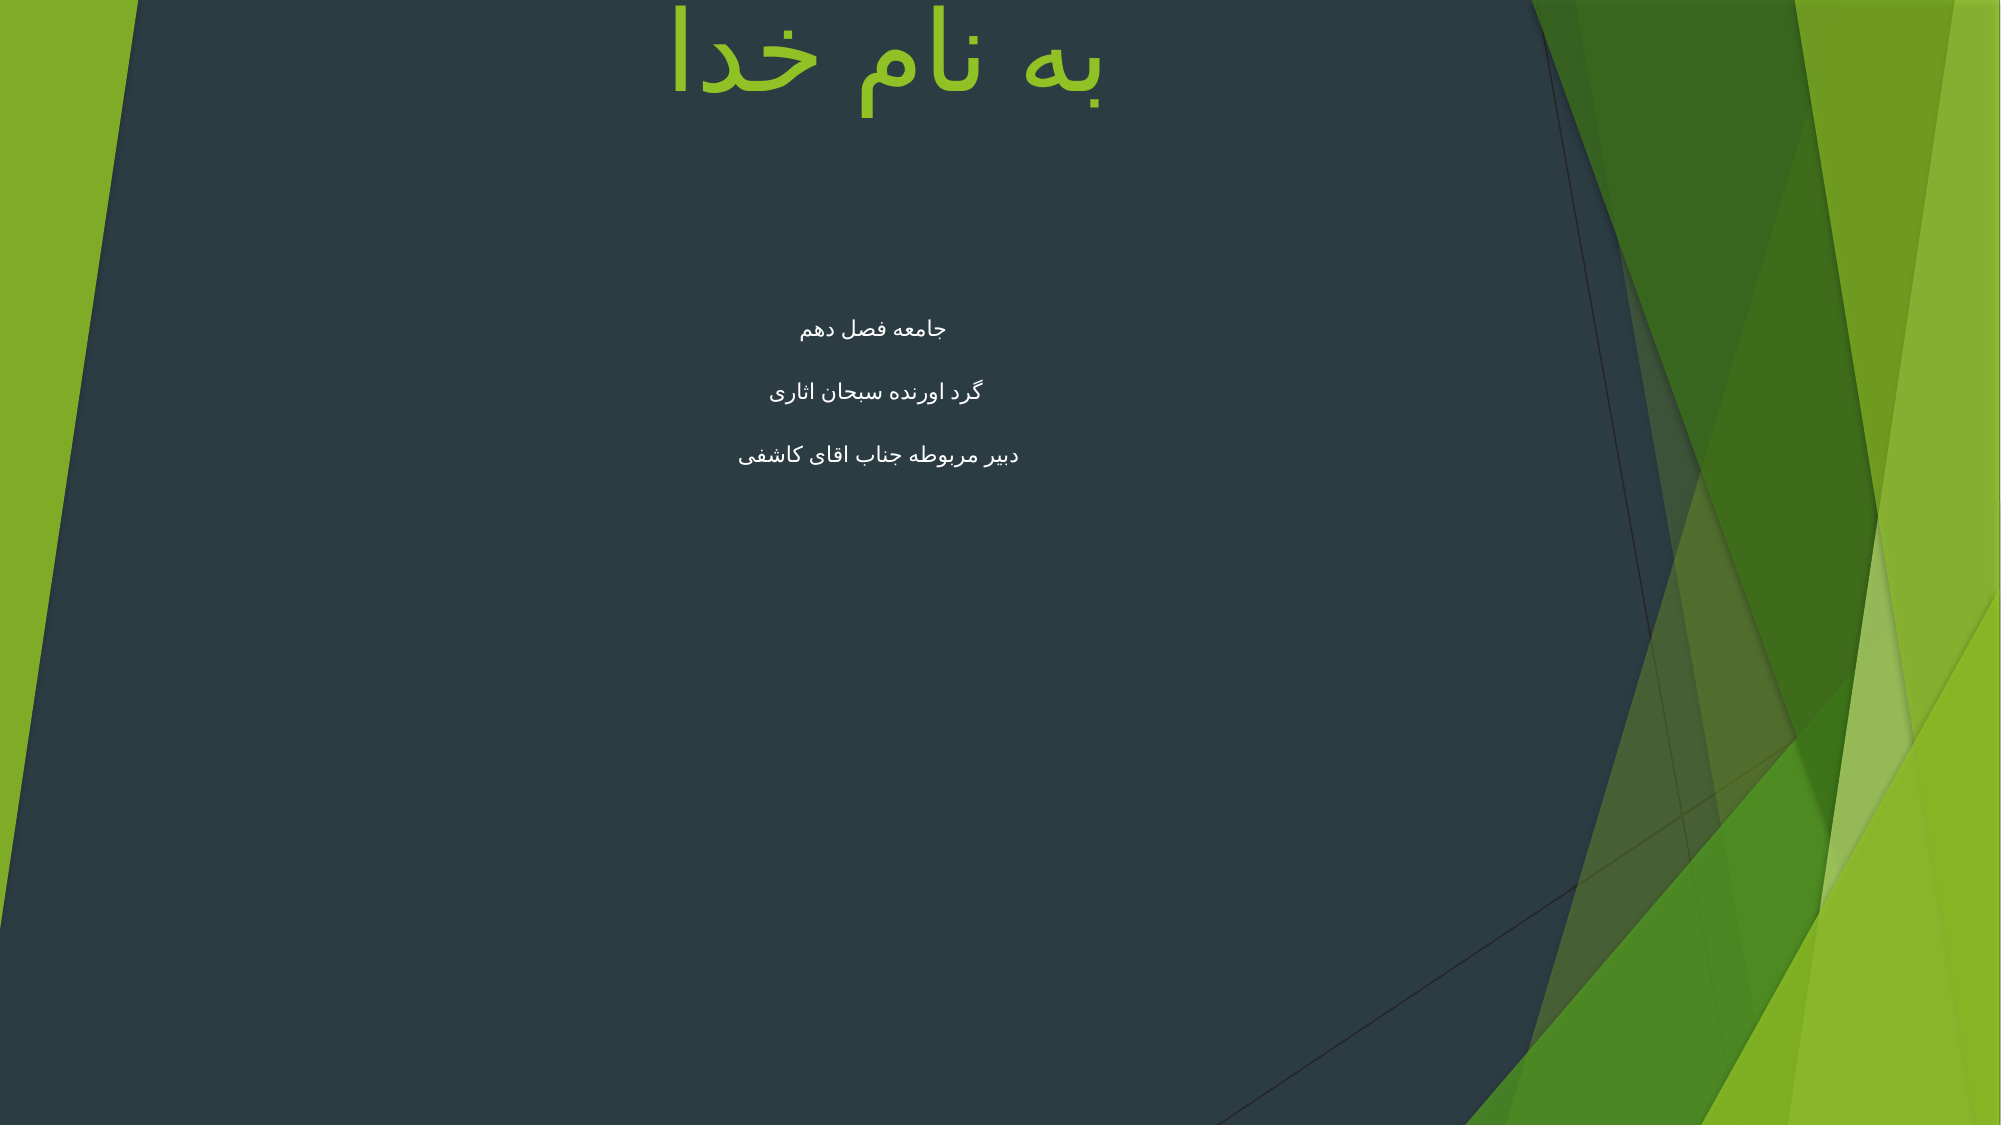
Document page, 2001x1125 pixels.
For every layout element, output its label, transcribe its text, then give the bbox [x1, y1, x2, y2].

title به نام خدا [236, 0, 1511, 122]
subtitle جامعه فصل دهم گرد اورنده سبحان اثاری دبیر مربوطه جناب اقای کاشفی [236, 307, 1511, 487]
